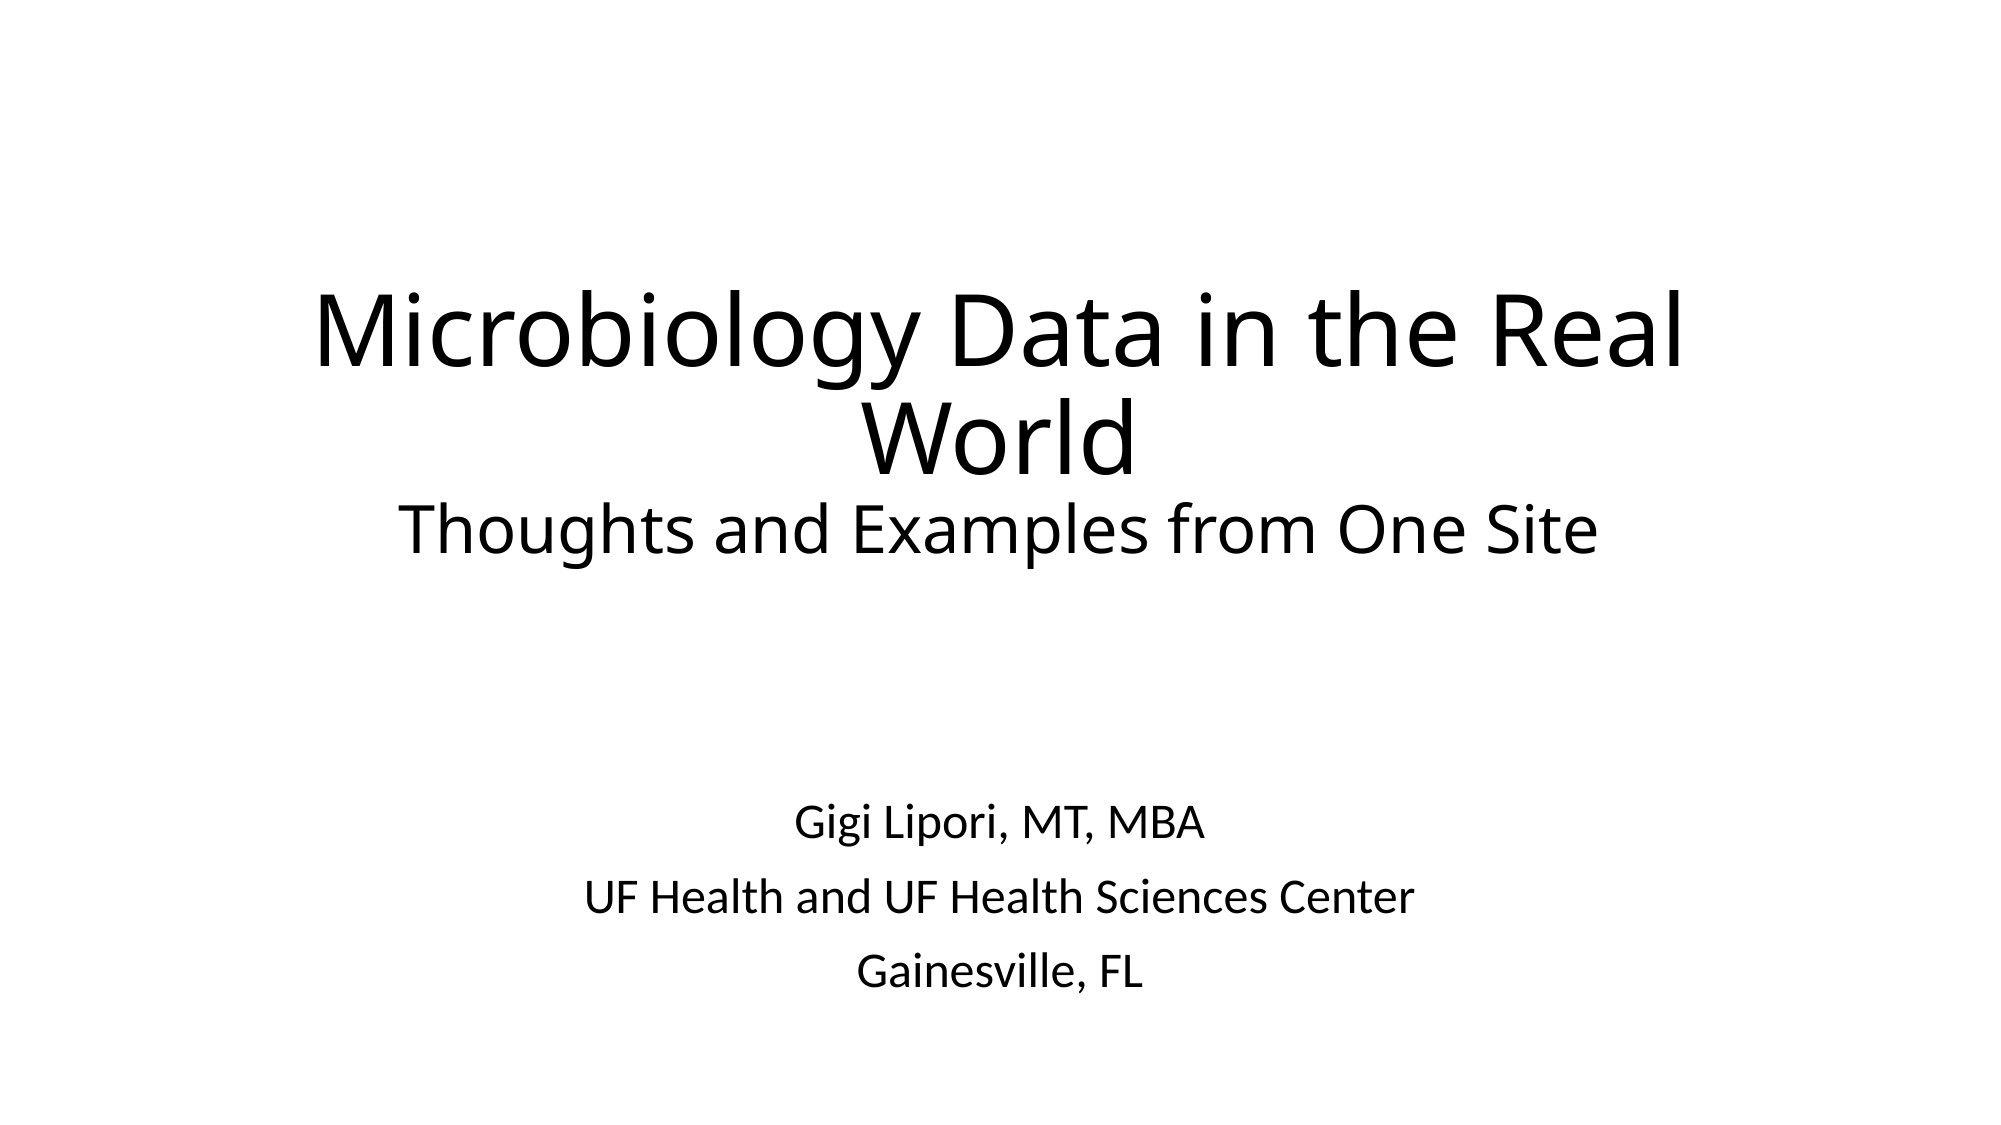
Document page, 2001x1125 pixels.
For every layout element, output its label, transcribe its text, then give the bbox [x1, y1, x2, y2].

subtitle Gigi Lipori, MT, MBA UF Health and UF Health Sciences Center Gainesville, FL [249, 787, 1750, 1060]
title Microbiology Data in the Real World Thoughts and Examples from One Site [249, 184, 1750, 576]
